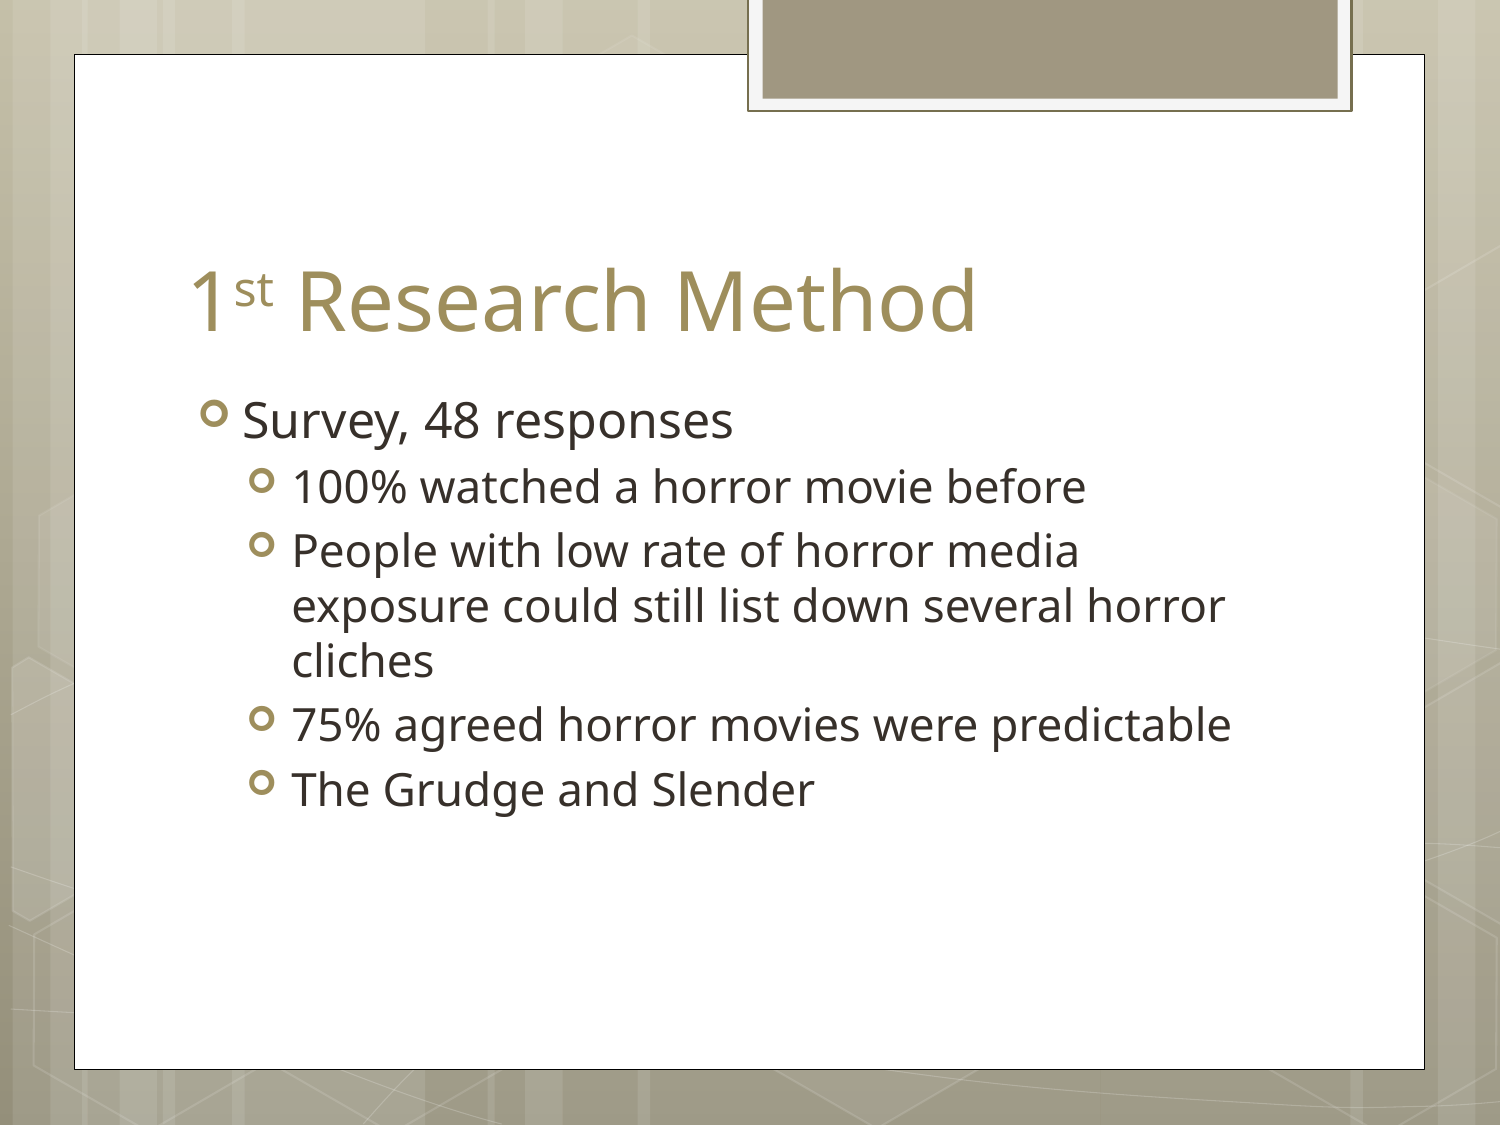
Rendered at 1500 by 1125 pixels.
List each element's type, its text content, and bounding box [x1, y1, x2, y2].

title 1st Research Method [171, 168, 1324, 357]
list Survey, 48 responses 100% watched a horror movie before People with low rate of horror media exposure could still list down several horror cliches 75% agreed horror movies were predictable The Grudge and Slender [171, 381, 1283, 957]
